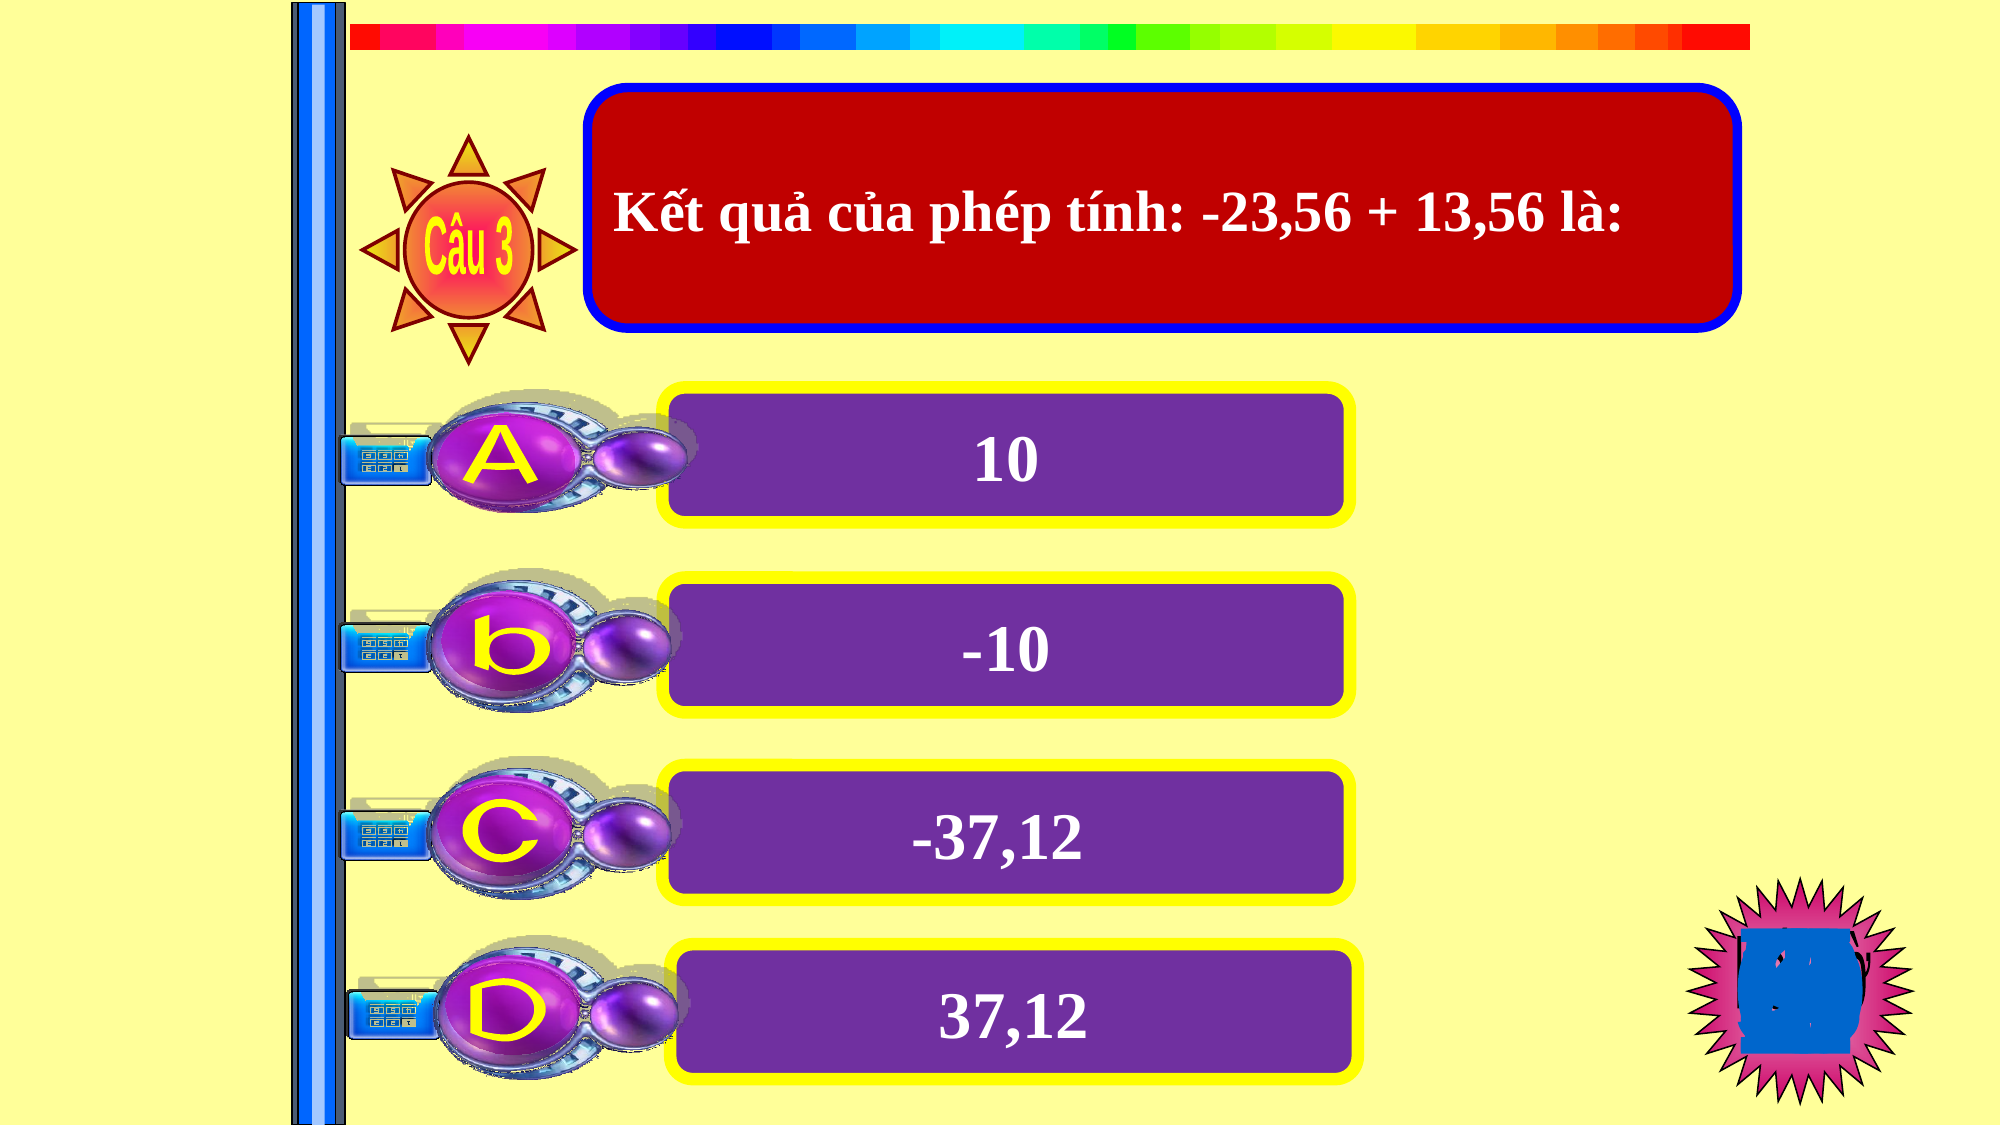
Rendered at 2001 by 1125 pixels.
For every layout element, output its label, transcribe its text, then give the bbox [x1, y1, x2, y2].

text_box [539, 230, 575, 270]
text_box [505, 170, 544, 211]
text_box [678, 938, 1364, 1085]
text_box [450, 324, 488, 363]
text_box 10 [666, 387, 1350, 523]
picture [941, 24, 1751, 50]
text_box [404, 182, 533, 318]
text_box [1687, 878, 1913, 1104]
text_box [661, 382, 1356, 528]
text_box [393, 289, 432, 330]
picture [345, 947, 679, 1080]
text_box -10 [672, 577, 1351, 713]
picture [337, 580, 672, 713]
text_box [670, 572, 1356, 718]
text_box [362, 230, 398, 270]
picture [349, 24, 909, 50]
picture [337, 402, 688, 513]
picture [337, 768, 672, 900]
text_box [393, 170, 432, 211]
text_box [669, 759, 1356, 906]
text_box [583, 83, 1742, 332]
text_box [450, 137, 488, 175]
text_box Kết quả của phép tính: -23,56 + 13,56 là: [587, 87, 1738, 329]
text_box 37,12 [679, 944, 1358, 1080]
text_box -37,12 [672, 765, 1350, 900]
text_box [292, 2, 345, 1125]
text_box [505, 289, 544, 330]
